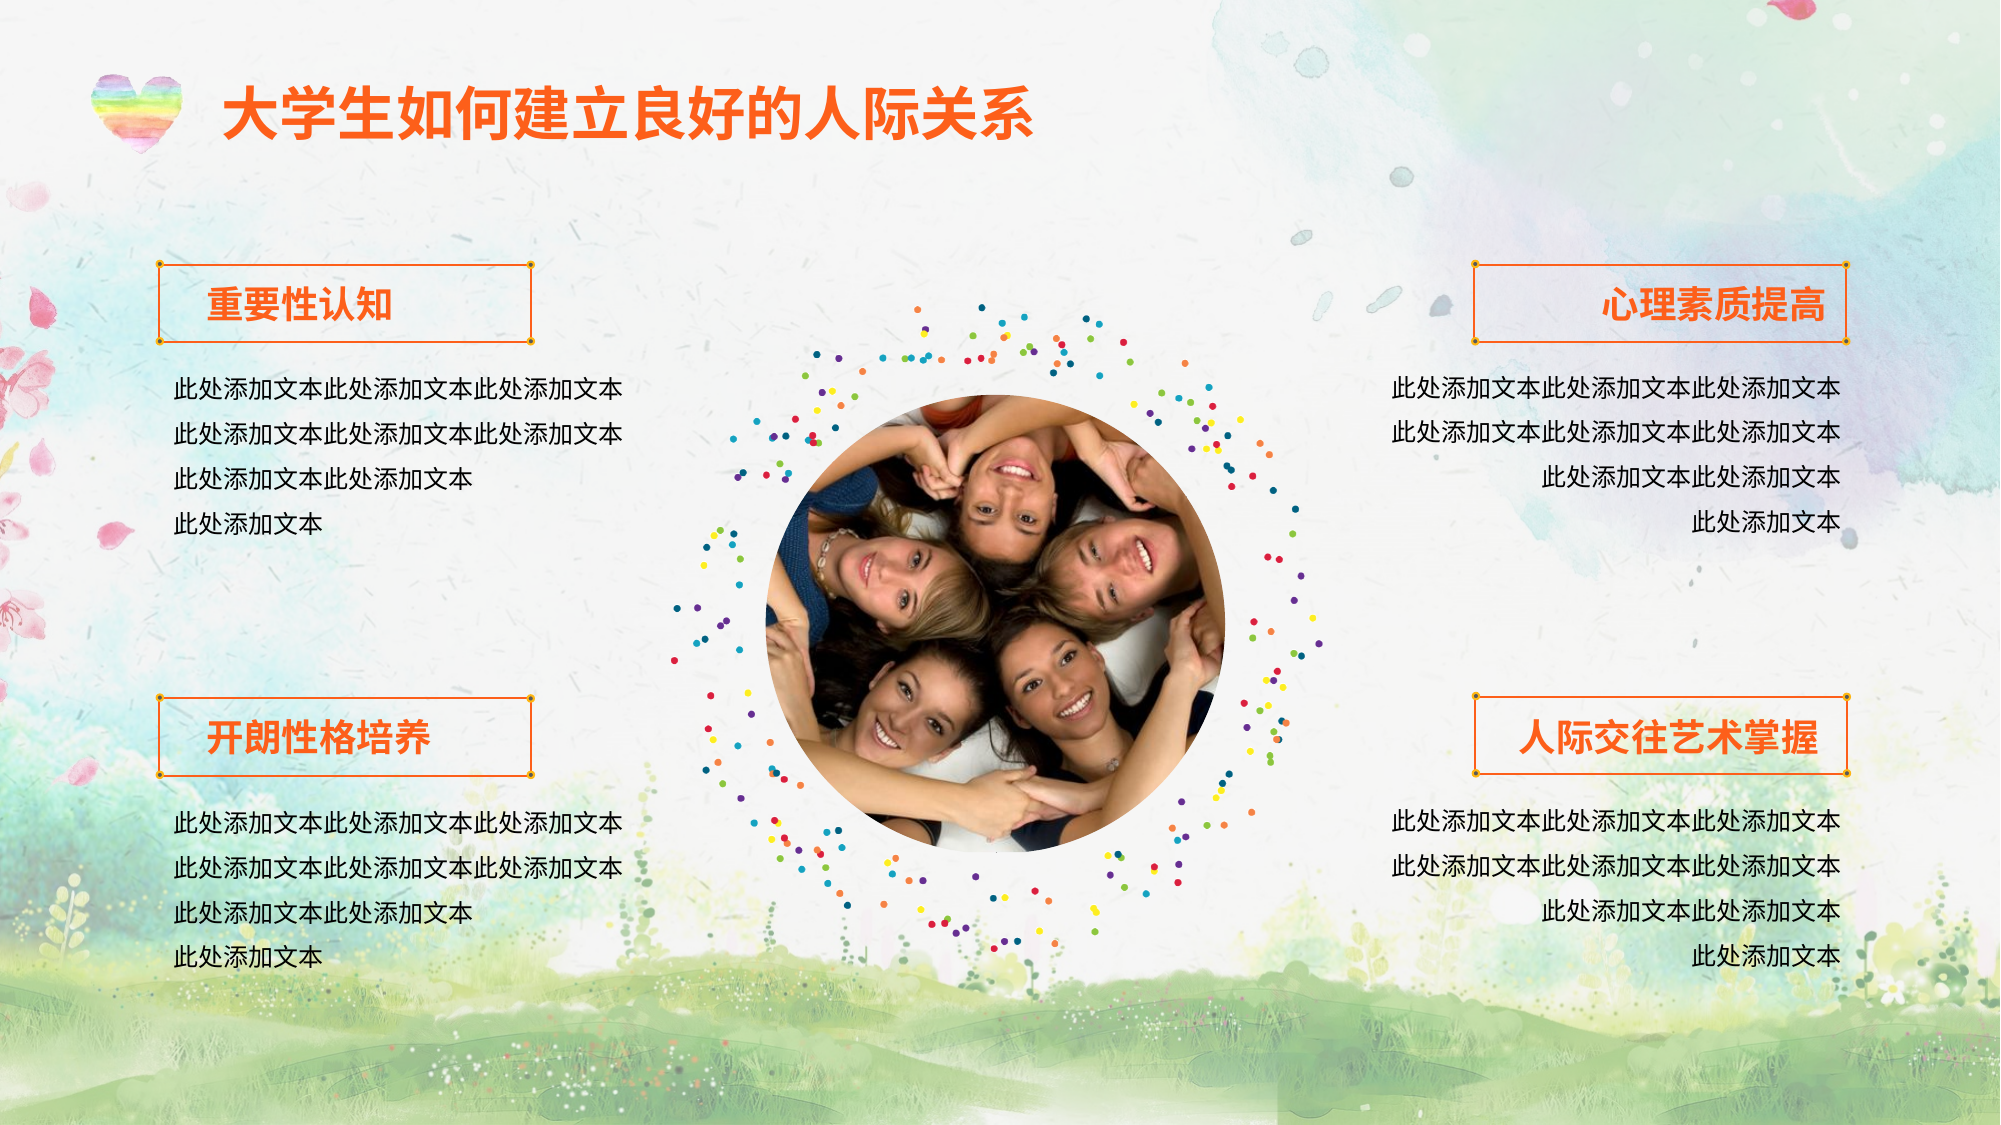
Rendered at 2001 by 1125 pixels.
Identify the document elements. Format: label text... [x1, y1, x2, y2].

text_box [1373, 692, 1857, 981]
list 大学生如何建立良好的人际关系 [206, 78, 1065, 147]
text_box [156, 694, 628, 982]
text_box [628, 283, 1382, 984]
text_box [1373, 260, 1857, 547]
picture [83, 61, 192, 163]
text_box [156, 260, 642, 549]
